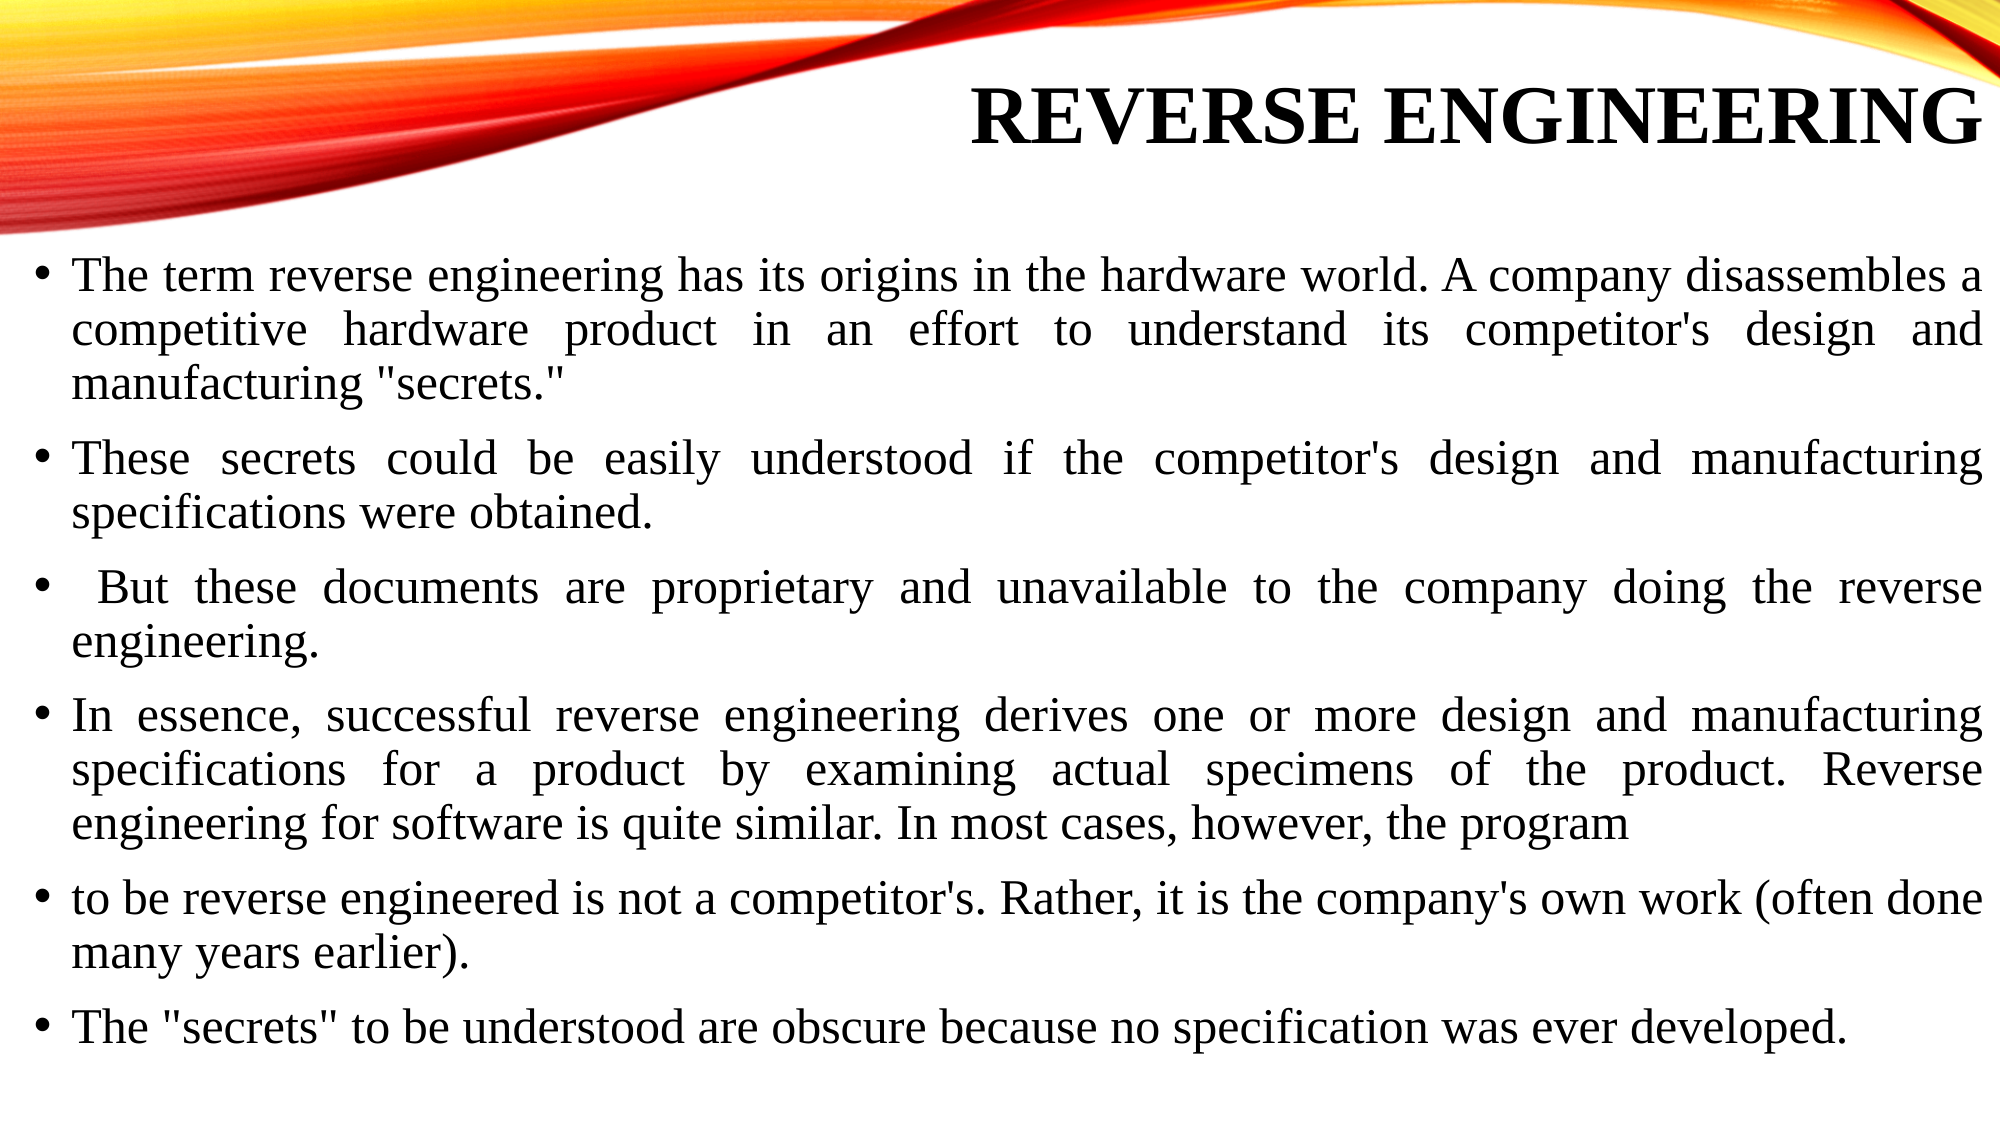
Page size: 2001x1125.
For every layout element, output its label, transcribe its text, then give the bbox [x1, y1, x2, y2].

list The term reverse engineering has its origins in the hardware world. A company disassembles a competitive hardware product in an effort to understand its competitor's design and manufacturing "secrets." These secrets could be easily understood if the competitor's design and manufacturing specifications were obtained. But these documents are proprietary and unavailable to the company doing the reverse engineering. In essence, successful reverse engineering derives one or more design and manufacturing specifications for a product by examining actual specimens of the product. Reverse engineering for software is quite similar. In most cases, however, the program to be reverse engineered is not a competitor's. Rather, it is the company's own work (often done many years earlier). The "secrets" to be understood are obscure because no specification was ever developed. [19, 240, 2000, 1125]
title Reverse engineering [587, 31, 2000, 201]
picture [0, 0, 2000, 237]
